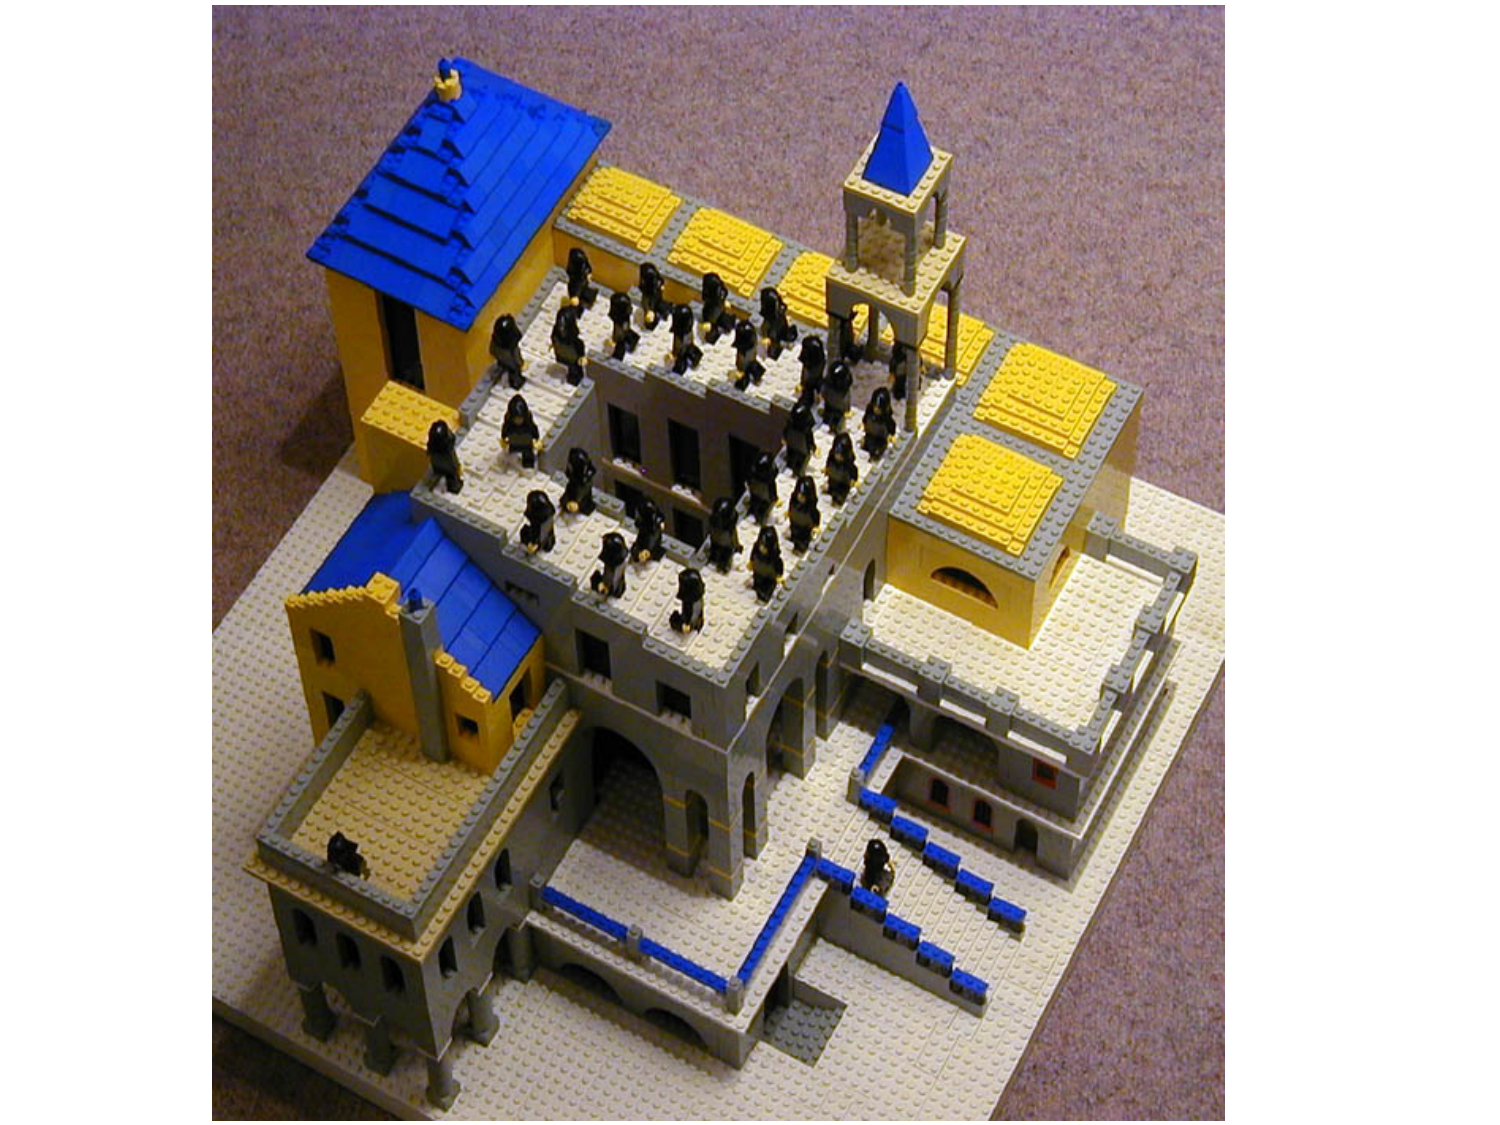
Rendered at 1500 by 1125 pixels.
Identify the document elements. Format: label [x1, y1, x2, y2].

picture [212, 4, 1226, 1121]
